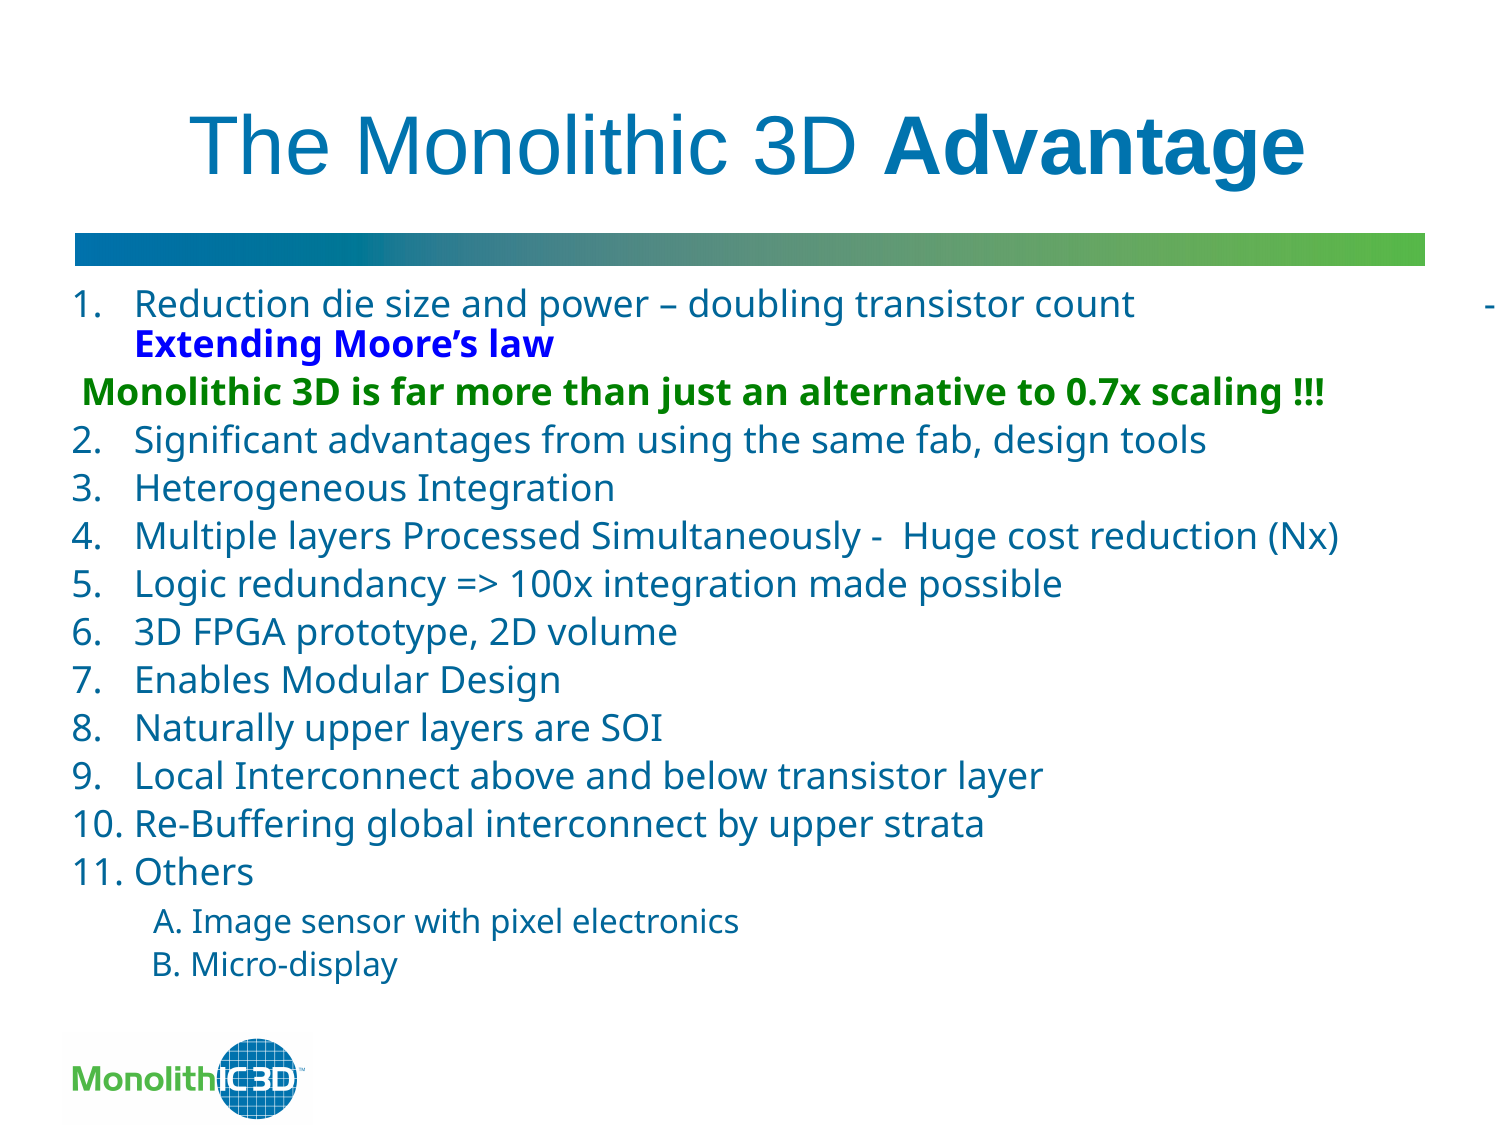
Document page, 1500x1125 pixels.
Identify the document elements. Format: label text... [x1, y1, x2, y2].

text_box The Monolithic 3D Advantage [64, 83, 1431, 199]
picture [228, 1068, 247, 1090]
subtitle 1. Reduction die size and power – doubling transistor count - Extending Moore’s law Monolithic 3D is far more than just an alternative to 0.7x scaling !!! 2. Significant advantages from using the same fab, design tools 3. Heterogeneous Integration 4. Multiple layers Processed Simultaneously - Huge cost reduction (Nx) Logic redundancy => 100x integration made possible 3D FPGA prototype, 2D volume 7. Enables Modular Design 8. Naturally upper layers are SOI 9. Local Interconnect above and below transistor layer 10. Re-Buffering global interconnect by upper strata 11. Others A. Image sensor with pixel electronics B. Micro-display [0, 277, 1500, 1064]
picture [254, 1068, 270, 1090]
picture [221, 1068, 225, 1090]
picture [273, 1068, 294, 1090]
picture [382, 233, 1425, 266]
picture [374, 233, 379, 266]
picture [62, 1064, 313, 1125]
